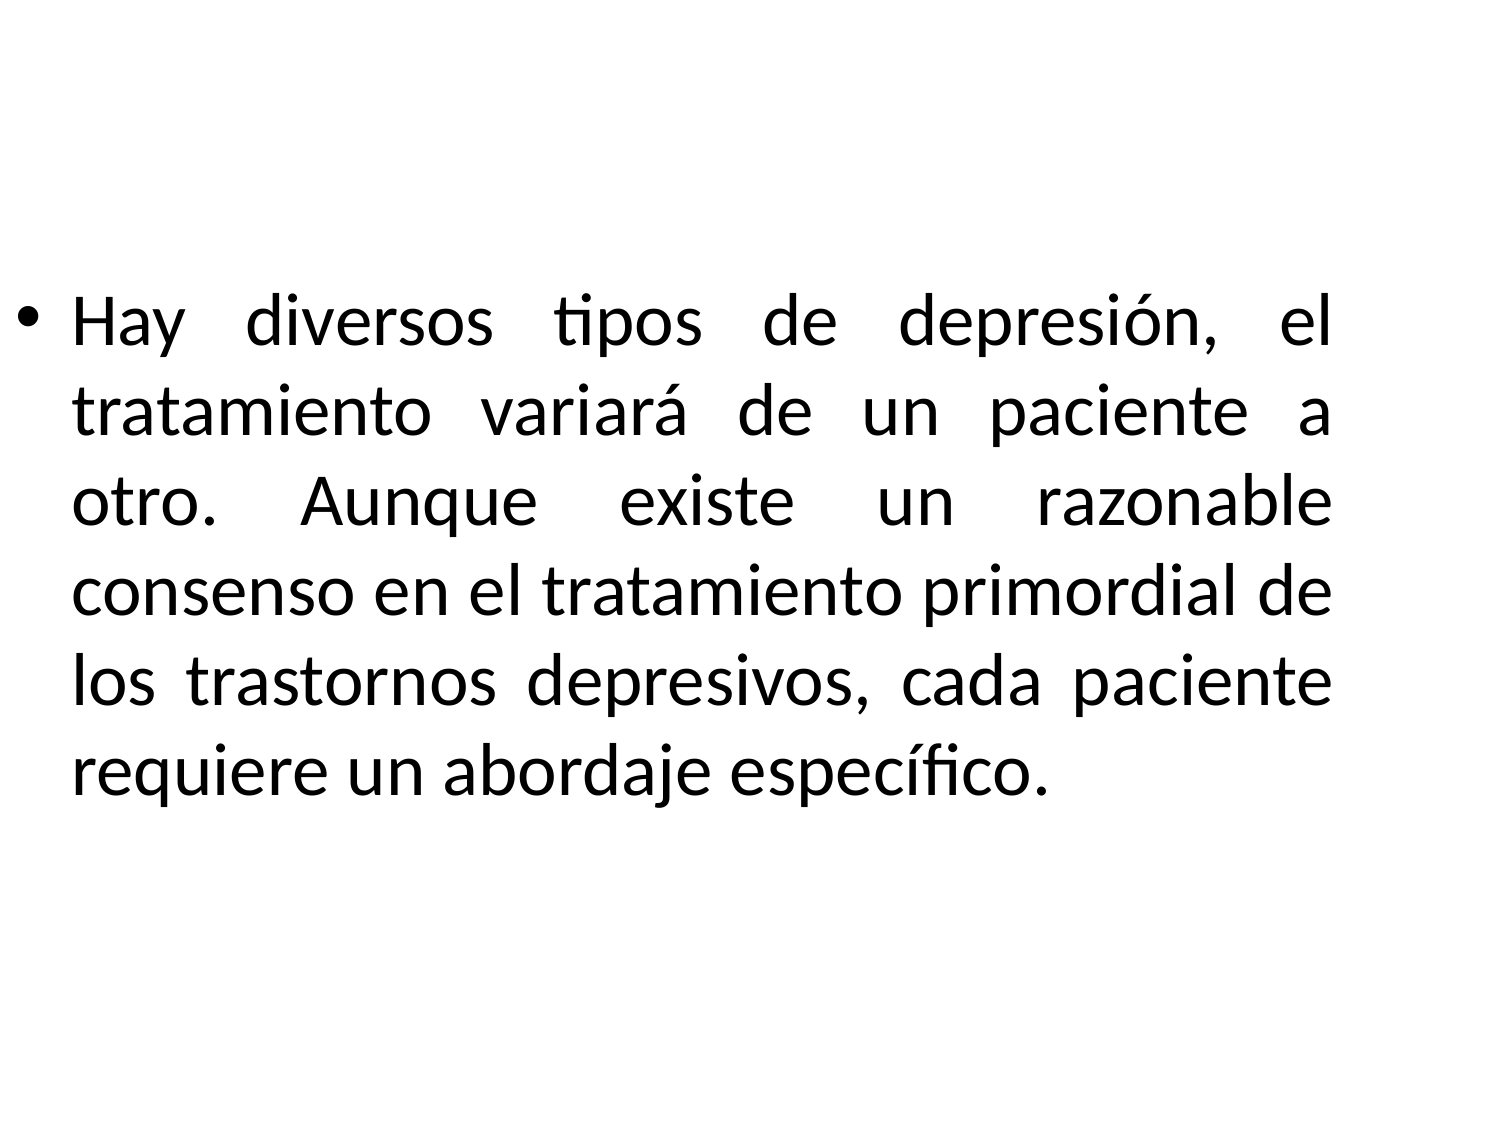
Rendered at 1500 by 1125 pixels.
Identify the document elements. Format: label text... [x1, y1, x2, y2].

list Hay diversos tipos de depresión, el tratamiento variará de un paciente a otro. Aunque existe un razonable consenso en el tratamiento primordial de los trastornos depresivos, cada paciente requiere un abordaje específico. [0, 262, 1350, 1005]
